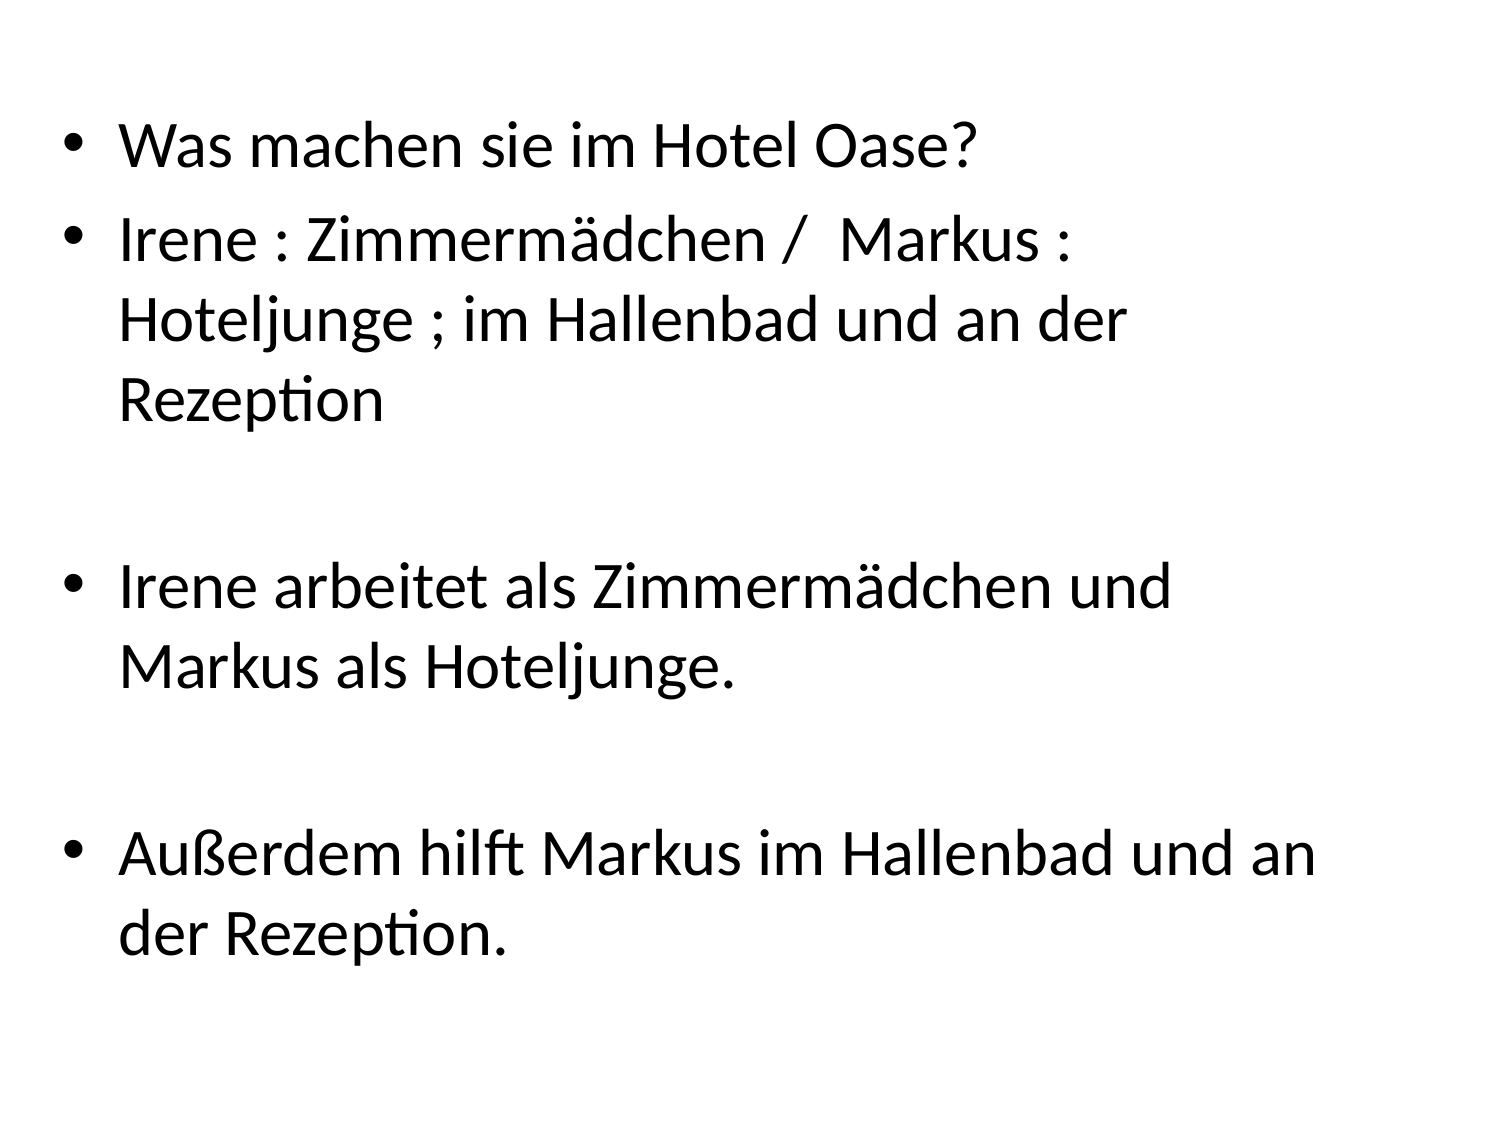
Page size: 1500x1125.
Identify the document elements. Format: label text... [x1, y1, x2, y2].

list Was machen sie im Hotel Oase? Irene : Zimmermädchen / Markus : Hoteljunge ; im Hallenbad und an der Rezeption Irene arbeitet als Zimmermädchen und Markus als Hoteljunge. Außerdem hilft Markus im Hallenbad und an der Rezeption. [46, 93, 1397, 1125]
